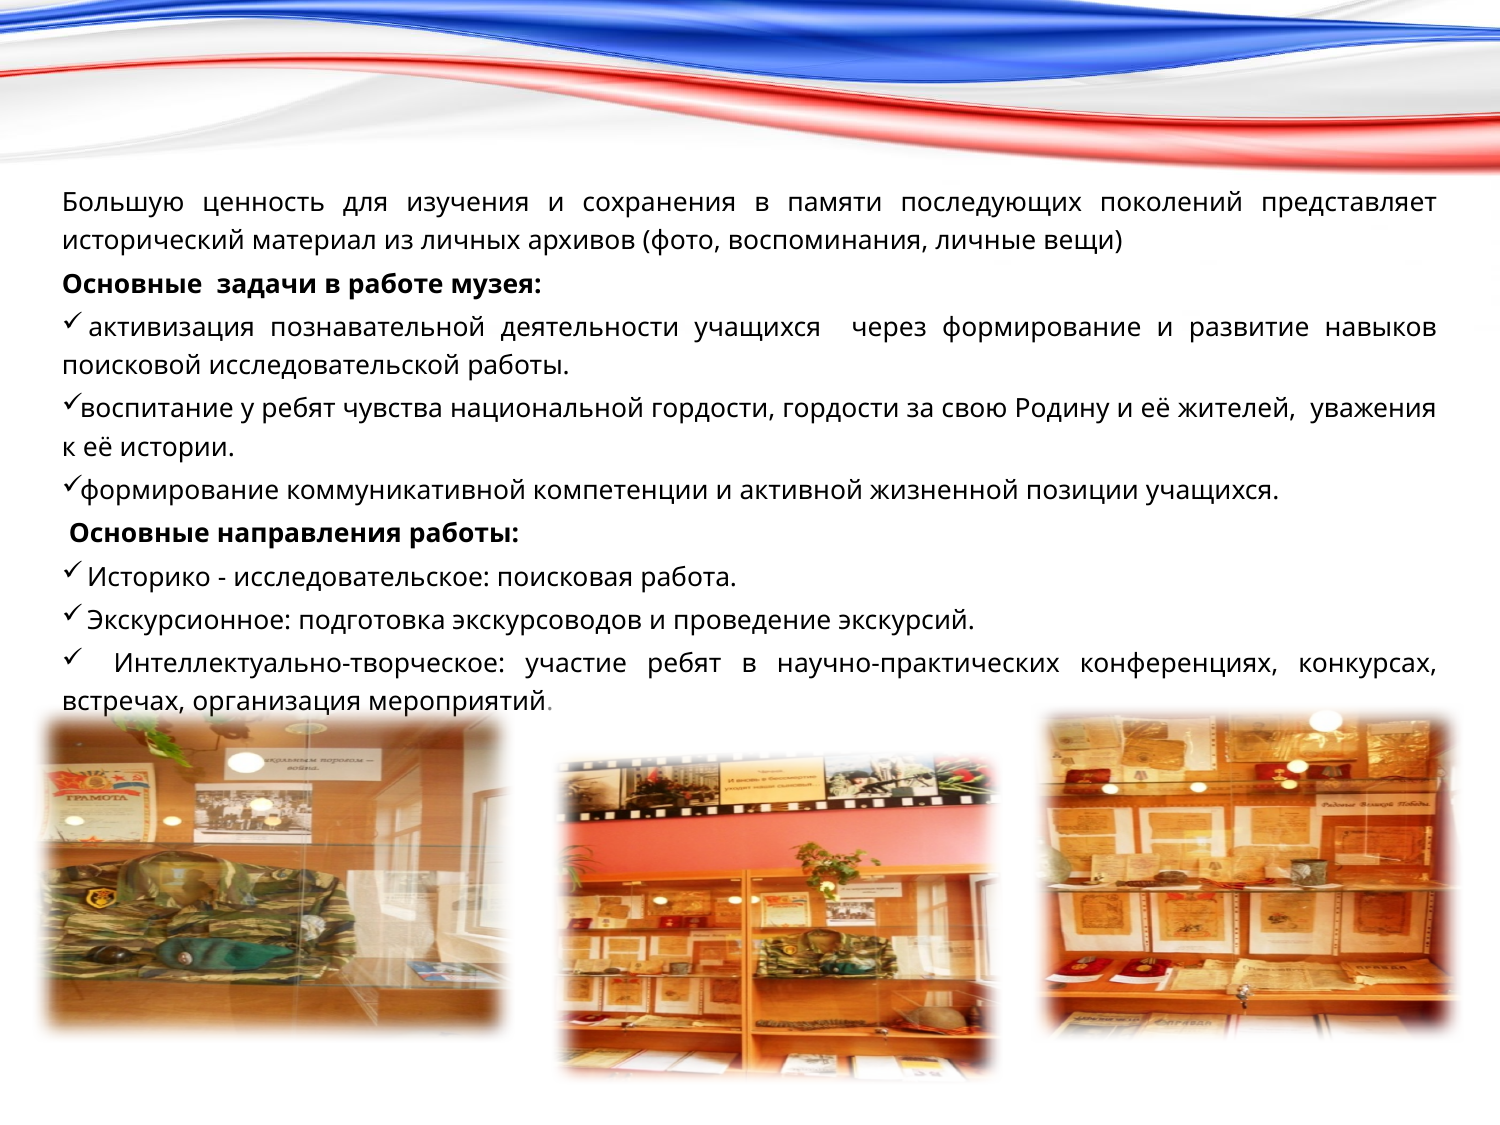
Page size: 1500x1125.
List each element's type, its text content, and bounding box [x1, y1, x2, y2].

picture [1030, 702, 1466, 1044]
subtitle Большую ценность для изучения и сохранения в памяти последующих поколений представляет исторический материал из личных архивов (фото, воспоминания, личные вещи) Основные задачи в работе музея: активизация познавательной деятельности учащихся через формирование и развитие навыков поисковой исследовательской работы. воспитание у ребят чувства национальной гордости, гордости за свою Родину и её жителей, уважения к её истории. формирование коммуникативной компетенции и активной жизненной позиции учащихся. Основные направления работы: Историко - исследовательское: поисковая работа. Экскурсионное: подготовка экскурсоводов и проведение экскурсий. Интеллектуально-творческое: участие ребят в научно-практических конференциях, конкурсах, встречах, организация мероприятий. [46, 343, 1454, 727]
picture [550, 749, 1005, 1087]
picture [30, 702, 516, 1044]
picture [0, 0, 1500, 335]
